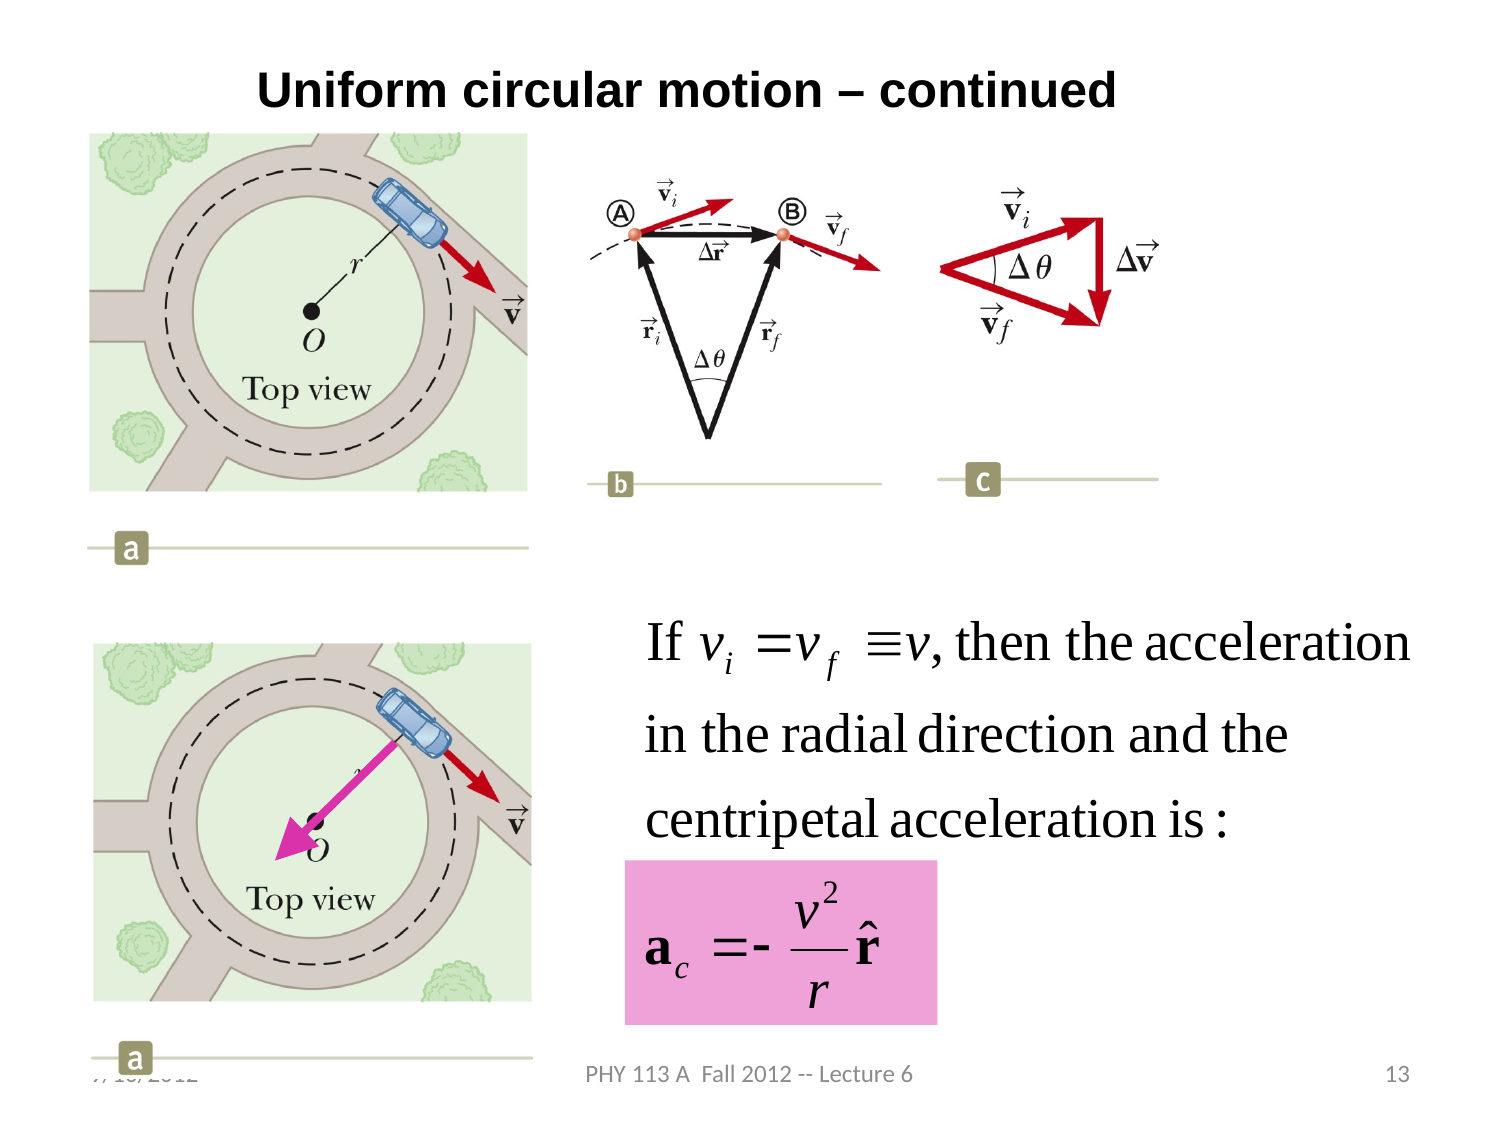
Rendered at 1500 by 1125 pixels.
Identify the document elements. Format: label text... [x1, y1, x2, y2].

slide_number 13 [1074, 1042, 1425, 1103]
picture [587, 174, 882, 500]
picture [90, 642, 533, 1079]
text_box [637, 606, 1425, 1020]
text_box [623, 858, 636, 1027]
picture [87, 132, 529, 569]
footer PHY 113 A Fall 2012 -- Lecture 6 [512, 1042, 988, 1103]
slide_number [75, 1042, 425, 1103]
picture [937, 181, 1159, 501]
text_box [274, 742, 396, 861]
text_box Uniform circular motion – continued [24, 49, 1350, 125]
